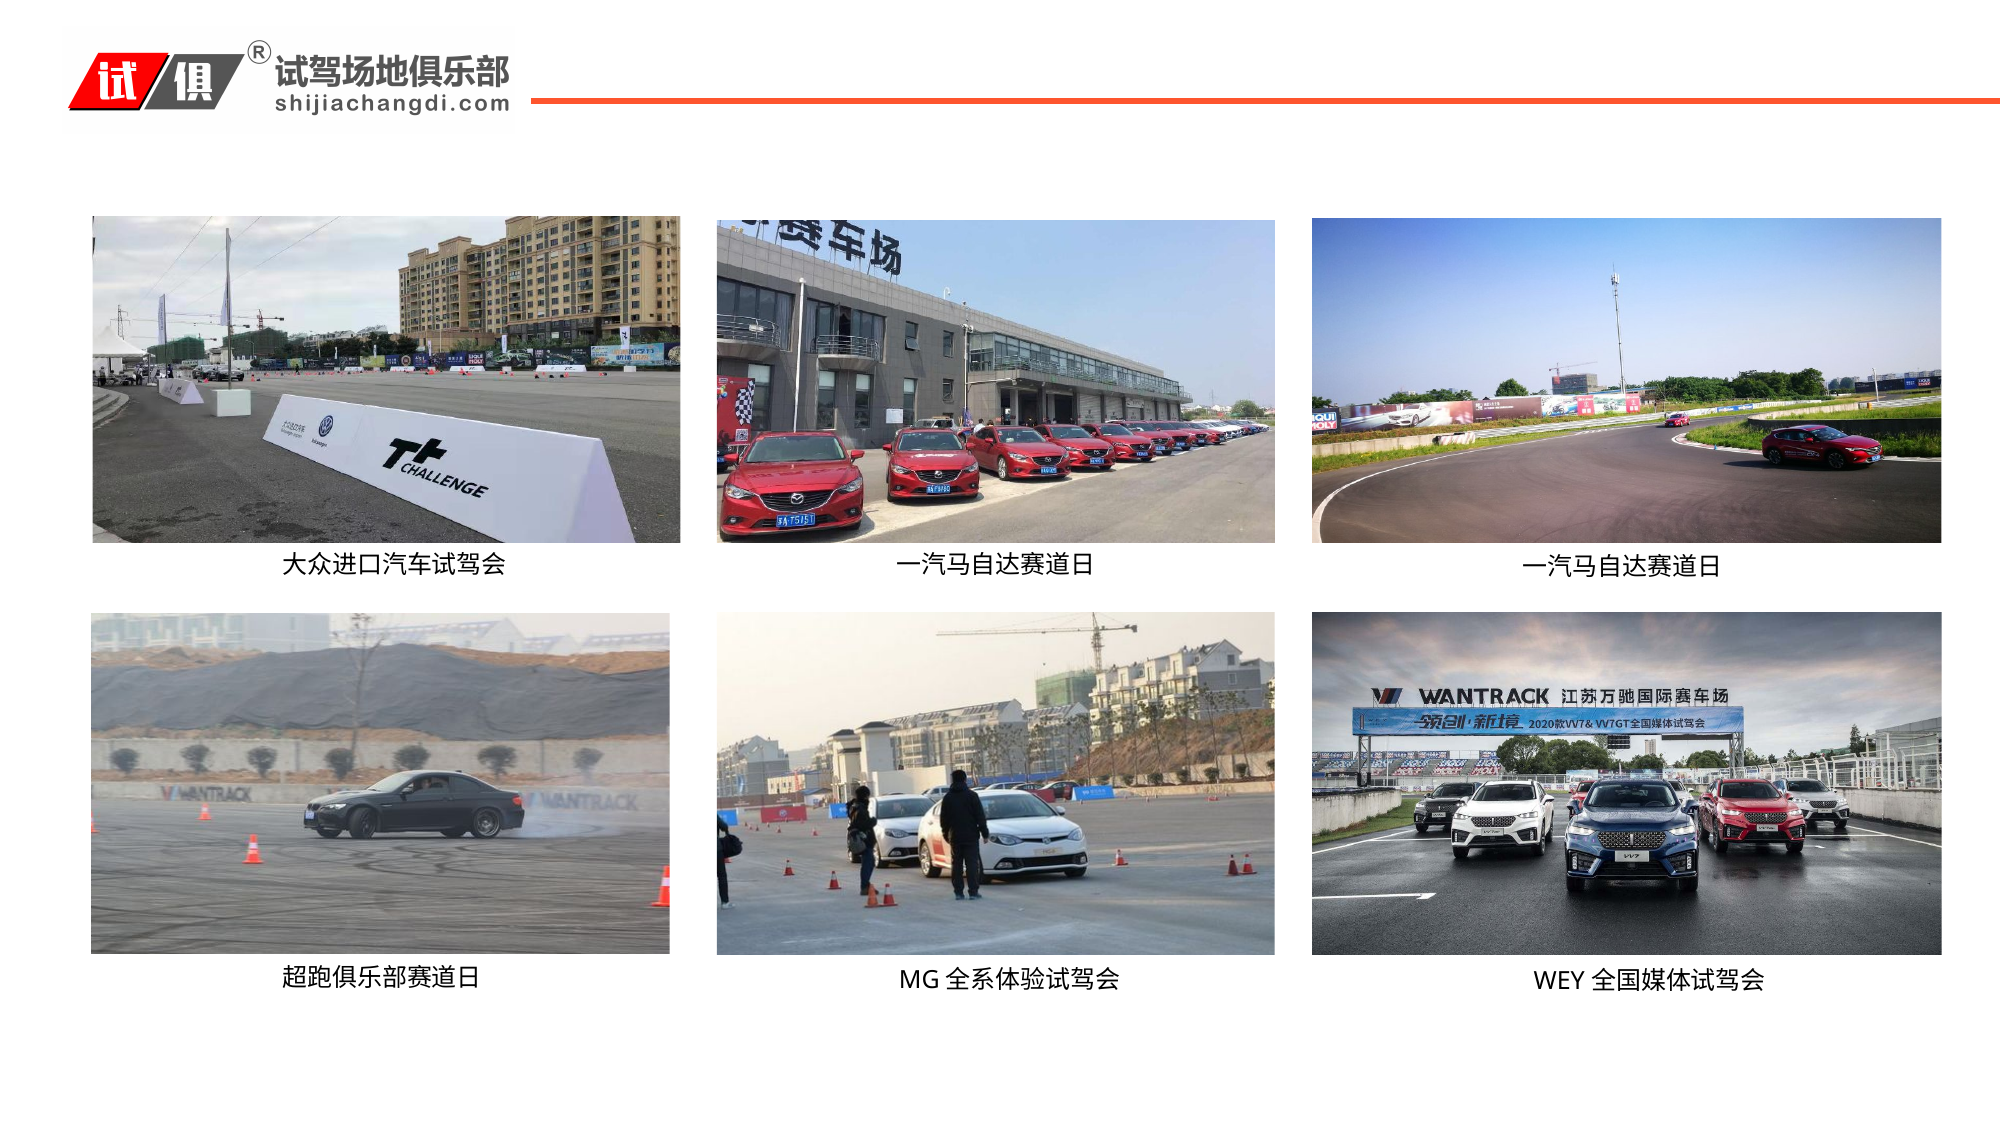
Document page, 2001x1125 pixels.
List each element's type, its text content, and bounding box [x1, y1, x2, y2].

picture [62, 26, 515, 134]
picture [716, 220, 1275, 543]
text_box 一汽马自达赛道日 [1508, 543, 1746, 588]
text_box 大众进口汽车试驾会 [267, 543, 537, 587]
picture [90, 612, 670, 955]
picture [1312, 612, 1942, 955]
picture [716, 612, 1275, 955]
text_box WEY全国媒体试驾会 [1518, 957, 1802, 1003]
picture [92, 216, 681, 543]
text_box 超跑俱乐部赛道日 [267, 955, 513, 999]
text_box MG全系体验试驾会 [884, 955, 1148, 1001]
picture [1312, 217, 1942, 543]
text_box 一汽马自达赛道日 [881, 543, 1119, 587]
